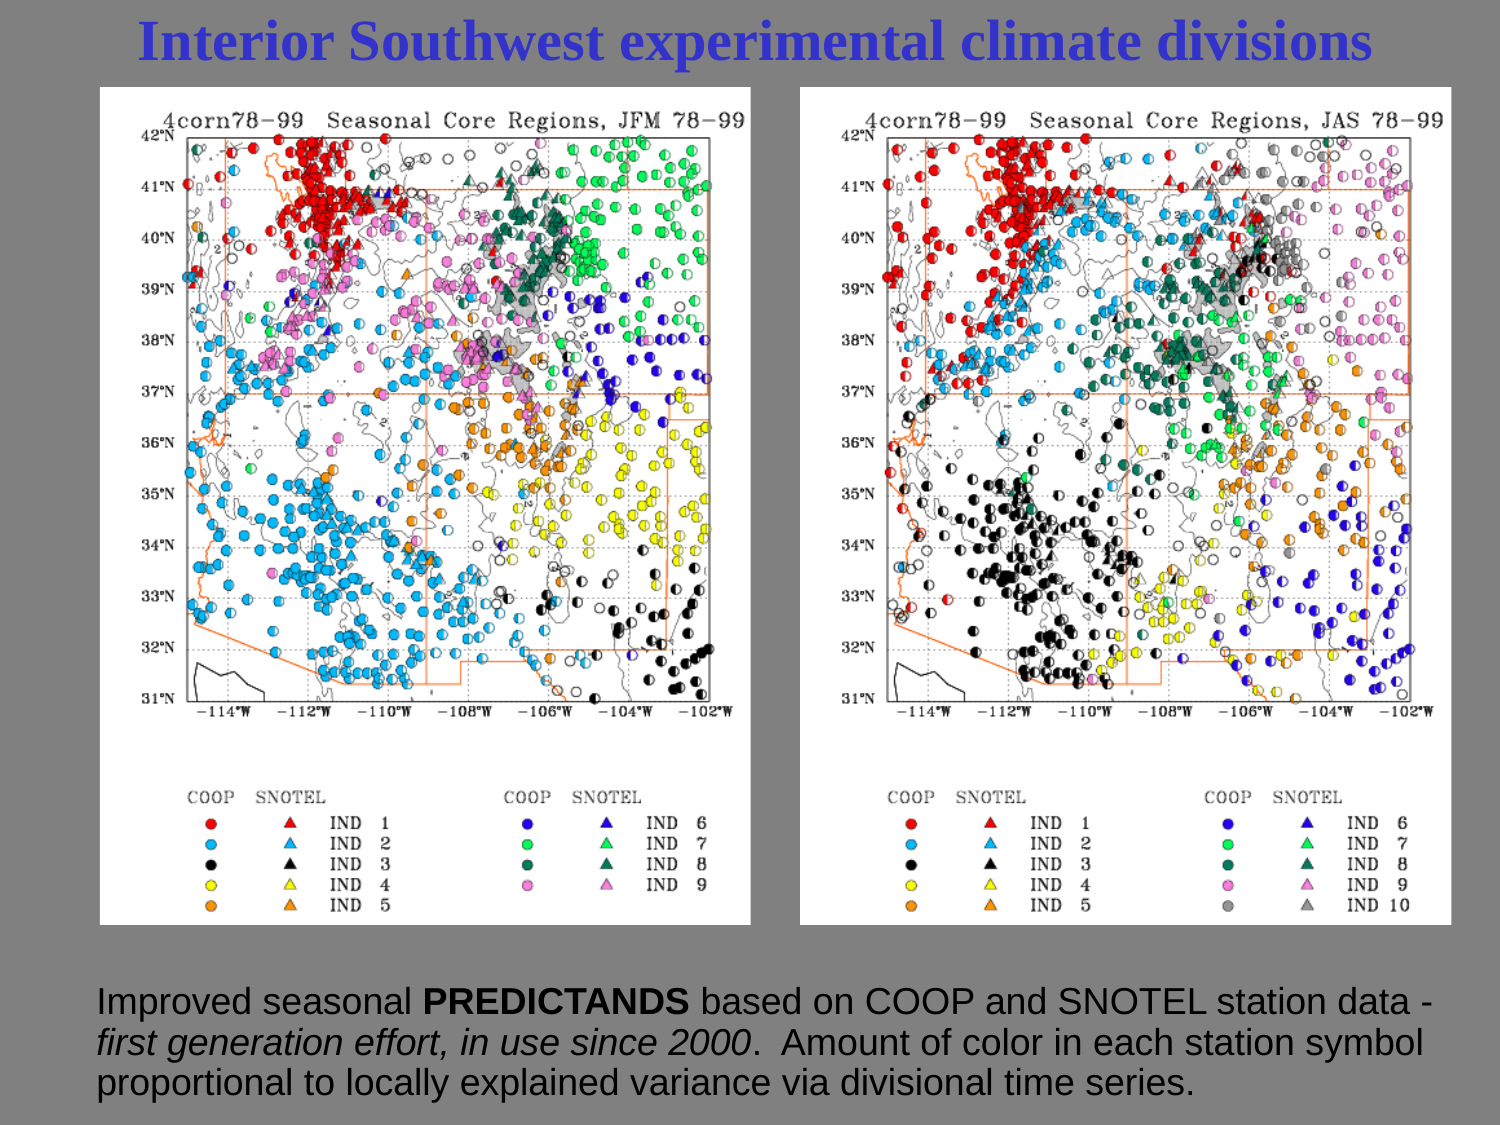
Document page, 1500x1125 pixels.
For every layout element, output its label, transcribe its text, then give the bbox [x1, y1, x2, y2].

list Improved seasonal PREDICTANDS based on COOP and SNOTEL station data - first generation effort, in use since 2000. Amount of color in each station symbol proportional to locally explained variance via divisional time series. [24, 974, 1500, 1101]
title Interior Southwest experimental climate divisions [74, 0, 1438, 76]
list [99, 87, 751, 926]
picture [799, 87, 1452, 926]
